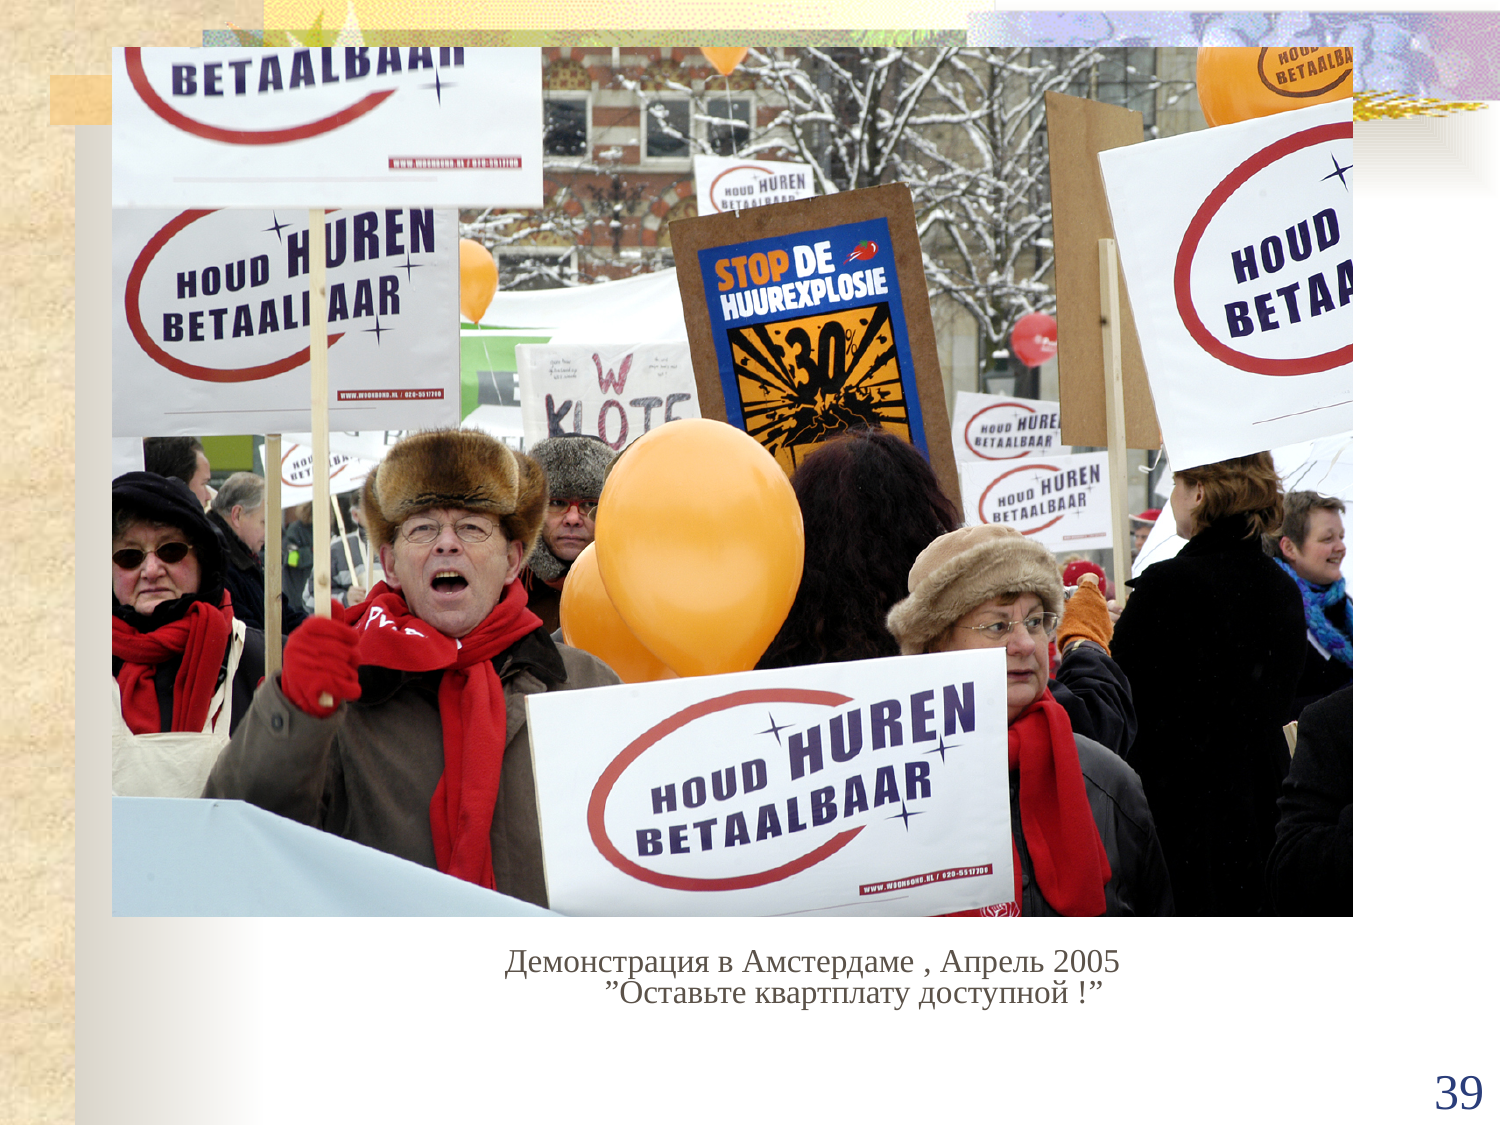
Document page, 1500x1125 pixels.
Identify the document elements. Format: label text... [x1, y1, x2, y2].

picture [0, 0, 1500, 1125]
slide_number 39 [1349, 1051, 1500, 1125]
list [111, 47, 1353, 917]
list Демонстрация в Амстердаме , Апрель 2005 ”Оставьте квартплату доступной !” [174, 938, 1451, 1020]
